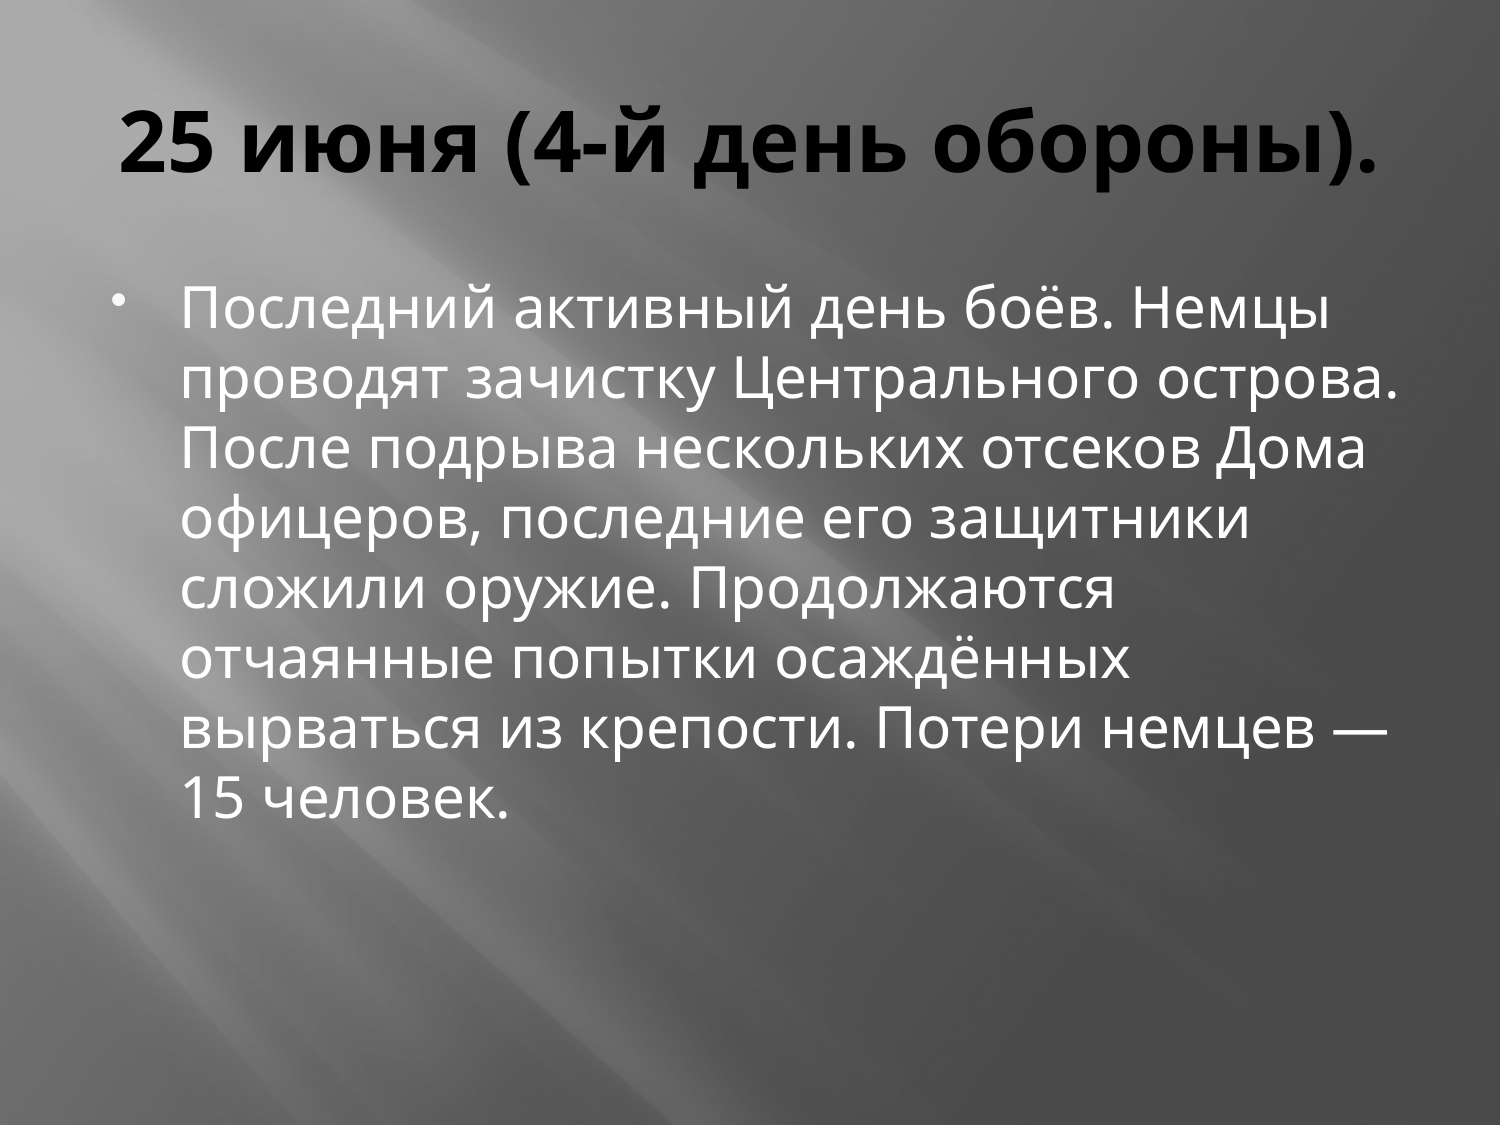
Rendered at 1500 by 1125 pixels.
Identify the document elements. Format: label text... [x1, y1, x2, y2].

list Последний активный день боёв. Немцы проводят зачистку Центрального острова. После подрыва нескольких отсеков Дома офицеров, последние его защитники сложили оружие. Продолжаются отчаянные попытки осаждённых вырваться из крепости. Потери немцев — 15 человек. [75, 262, 1425, 1035]
title 25 июня (4-й день обороны). [75, 45, 1425, 233]
